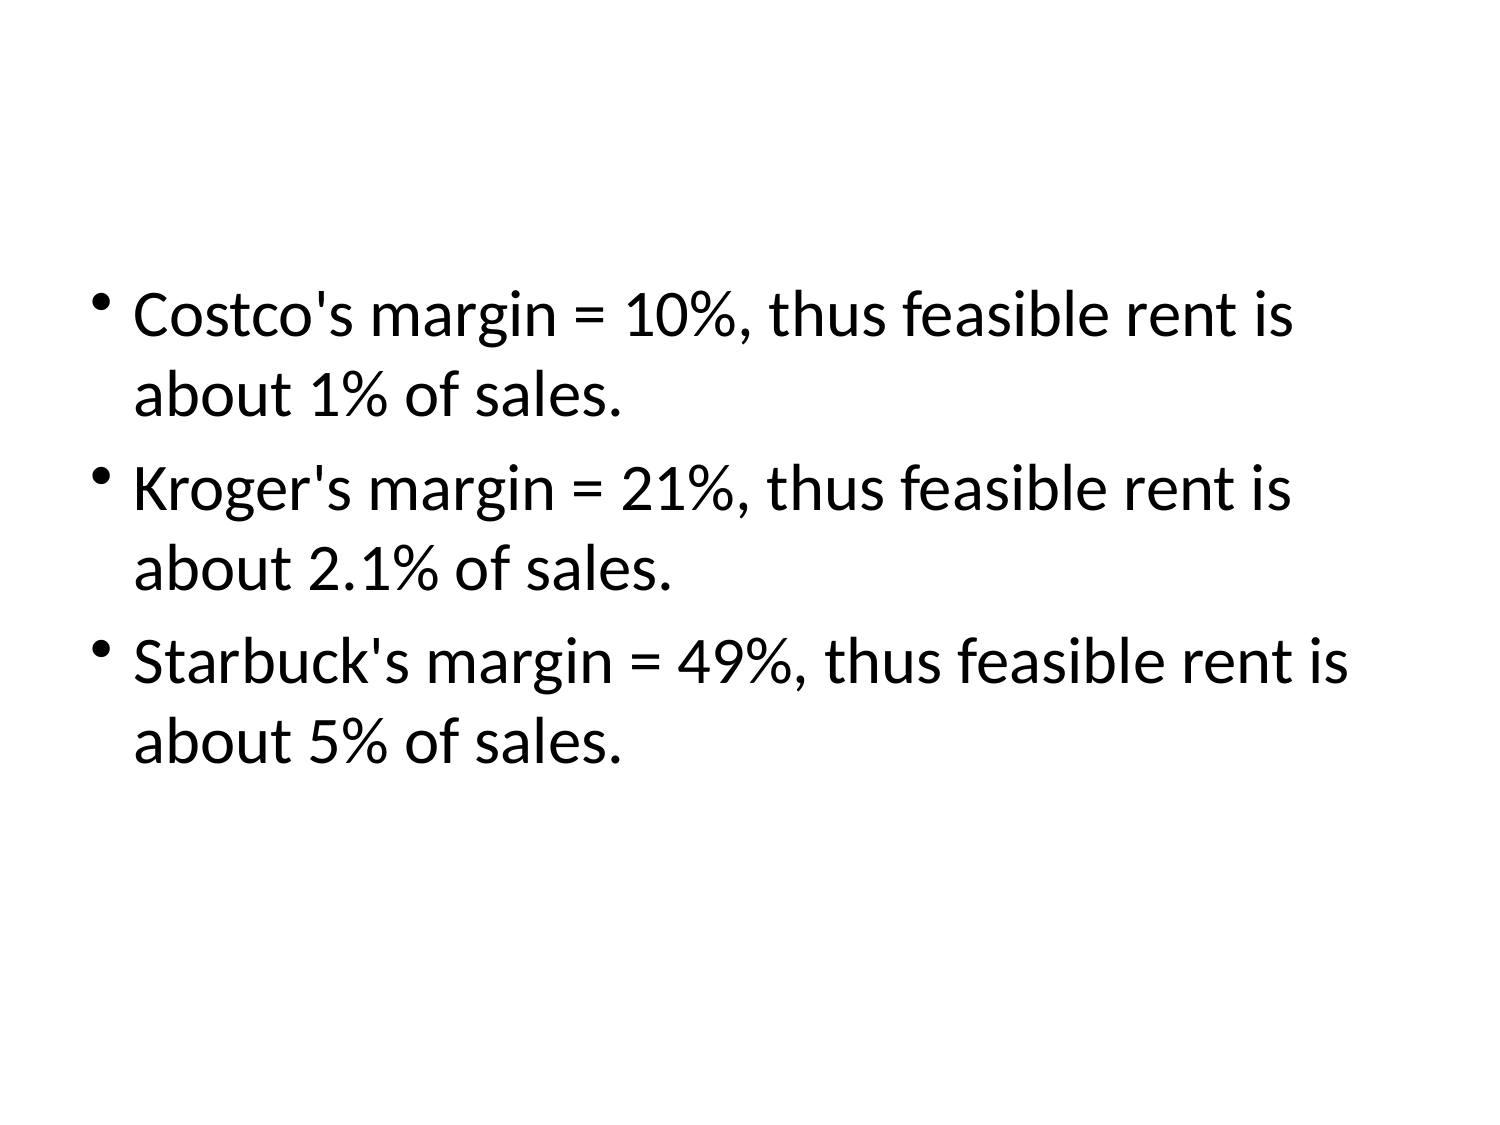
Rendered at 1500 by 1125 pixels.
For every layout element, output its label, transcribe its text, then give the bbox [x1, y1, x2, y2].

list Costco's margin = 10%, thus feasible rent is about 1% of sales. Kroger's margin = 21%, thus feasible rent is about 2.1% of sales. Starbuck's margin = 49%, thus feasible rent is about 5% of sales. [75, 262, 1425, 1005]
